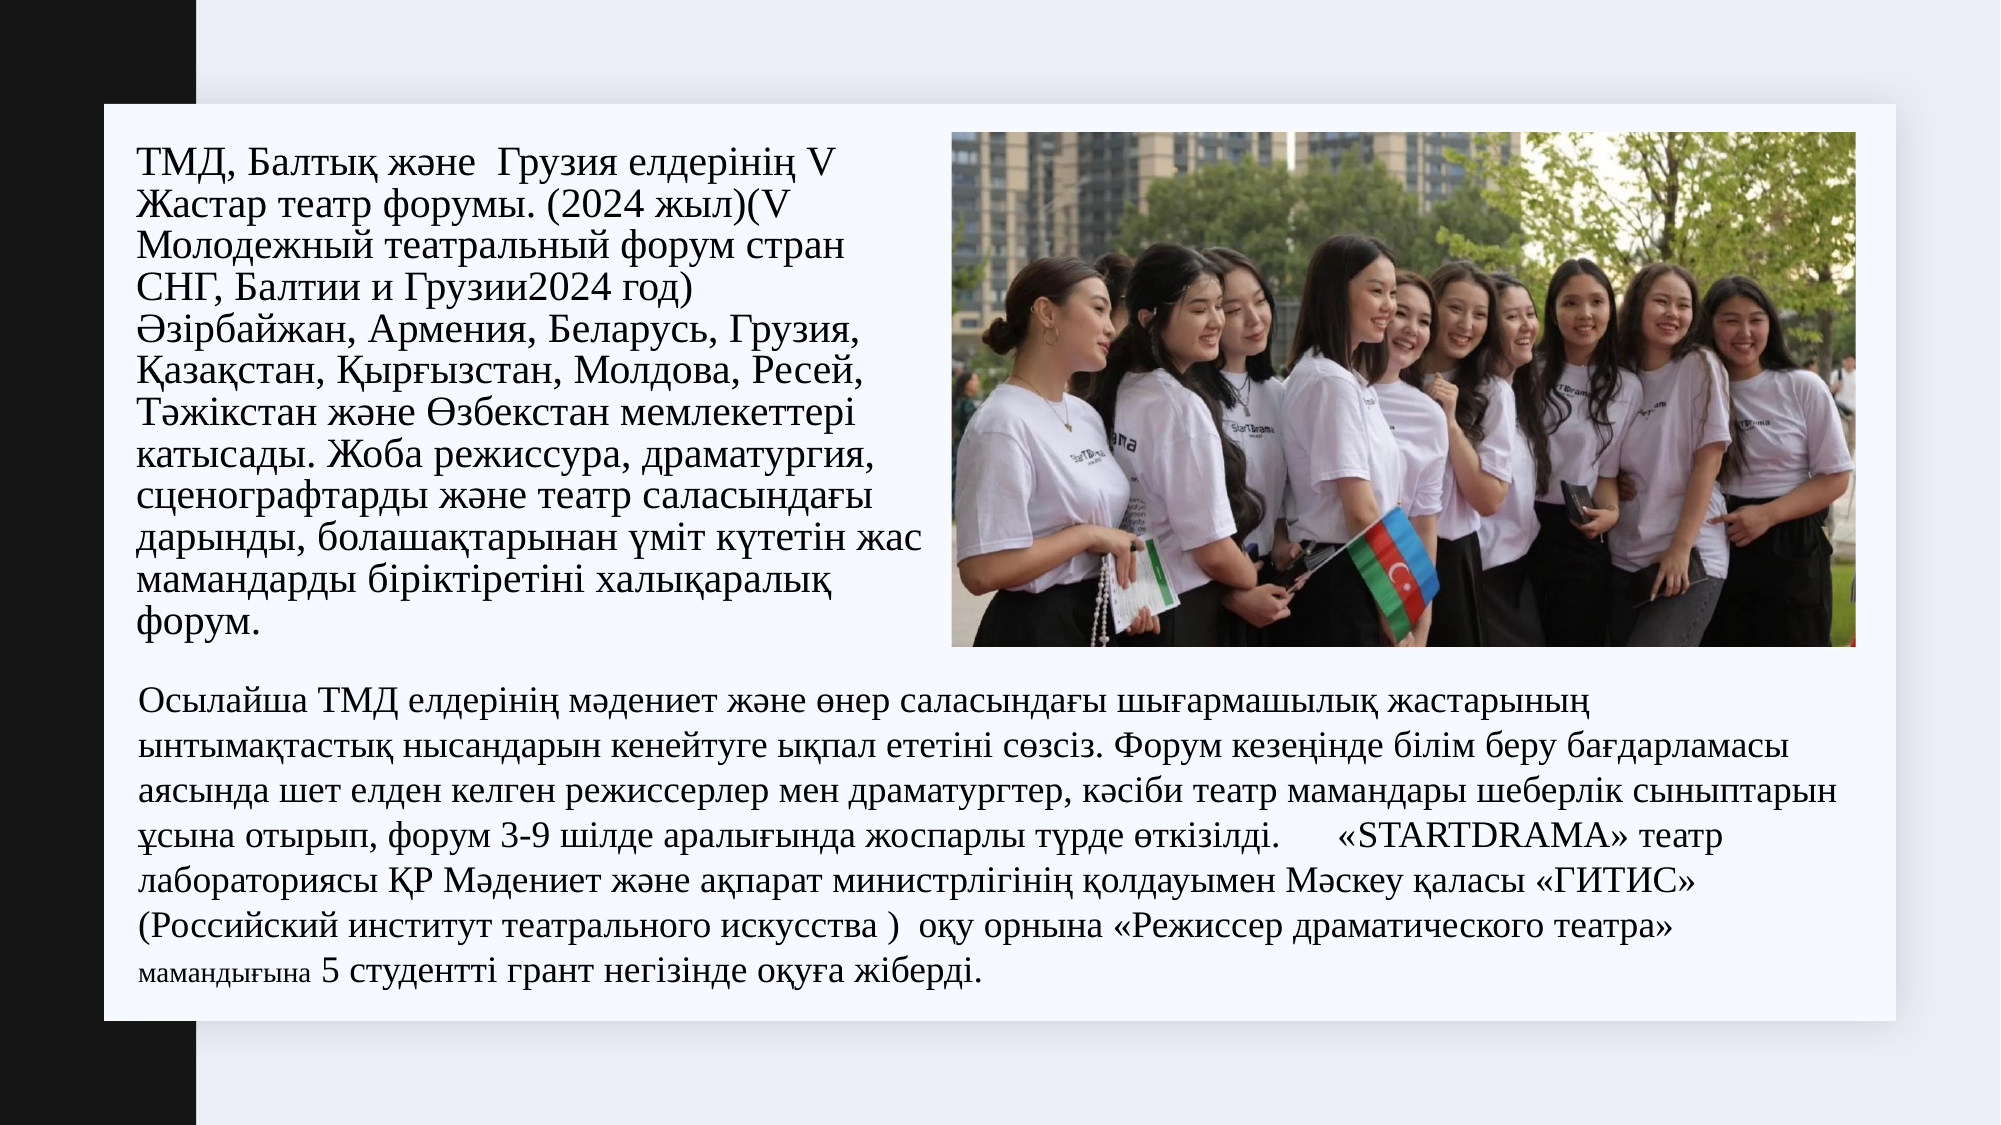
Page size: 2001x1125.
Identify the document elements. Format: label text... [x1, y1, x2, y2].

picture [951, 132, 1857, 647]
list ТМД, Балтық және Грузия елдерінің V Жастар театр форумы. (2024 жыл)(V Молодежный театральный форум стран СНГ, Балтии и Грузии2024 год) Әзірбайжан, Армения, Беларусь, Грузия, Қазақстан, Қырғызстан, Молдова, Ресей, Тәжікстан және Өзбекстан мемлекеттері катысады. Жоба режиссура, драматургия, сценографтарды және театр саласындағы дарынды, болашақтарынан үміт күтетін жас мамандарды біріктіретіні халықаралық форум. [136, 134, 925, 667]
text_box Осылайша ТМД елдерінің мәдениет және өнер саласындағы шығармашылық жастарының ынтымақтастық нысандарын кенейтуге ықпал ететіні сөзсіз. Форум кезеңінде білім беру бағдарламасы аясында шет елден келген режиссерлер мен драматургтер, кәсіби театр мамандары шеберлік сыныптарын ұсына отырып, форум 3-9 шілде аралығында жоспарлы түрде өткізілді. «STARTDRAMA» театр лабораториясы ҚР Мәдениет және ақпарат министрлігінің қолдауымен Мәскеу қаласы «ГИТИС» (Российский институт театрального искусства ) оқу орнына «Режиссер драматического театра» мамандығына 5 студентті грант негізінде оқуға жіберді. [123, 667, 1864, 998]
